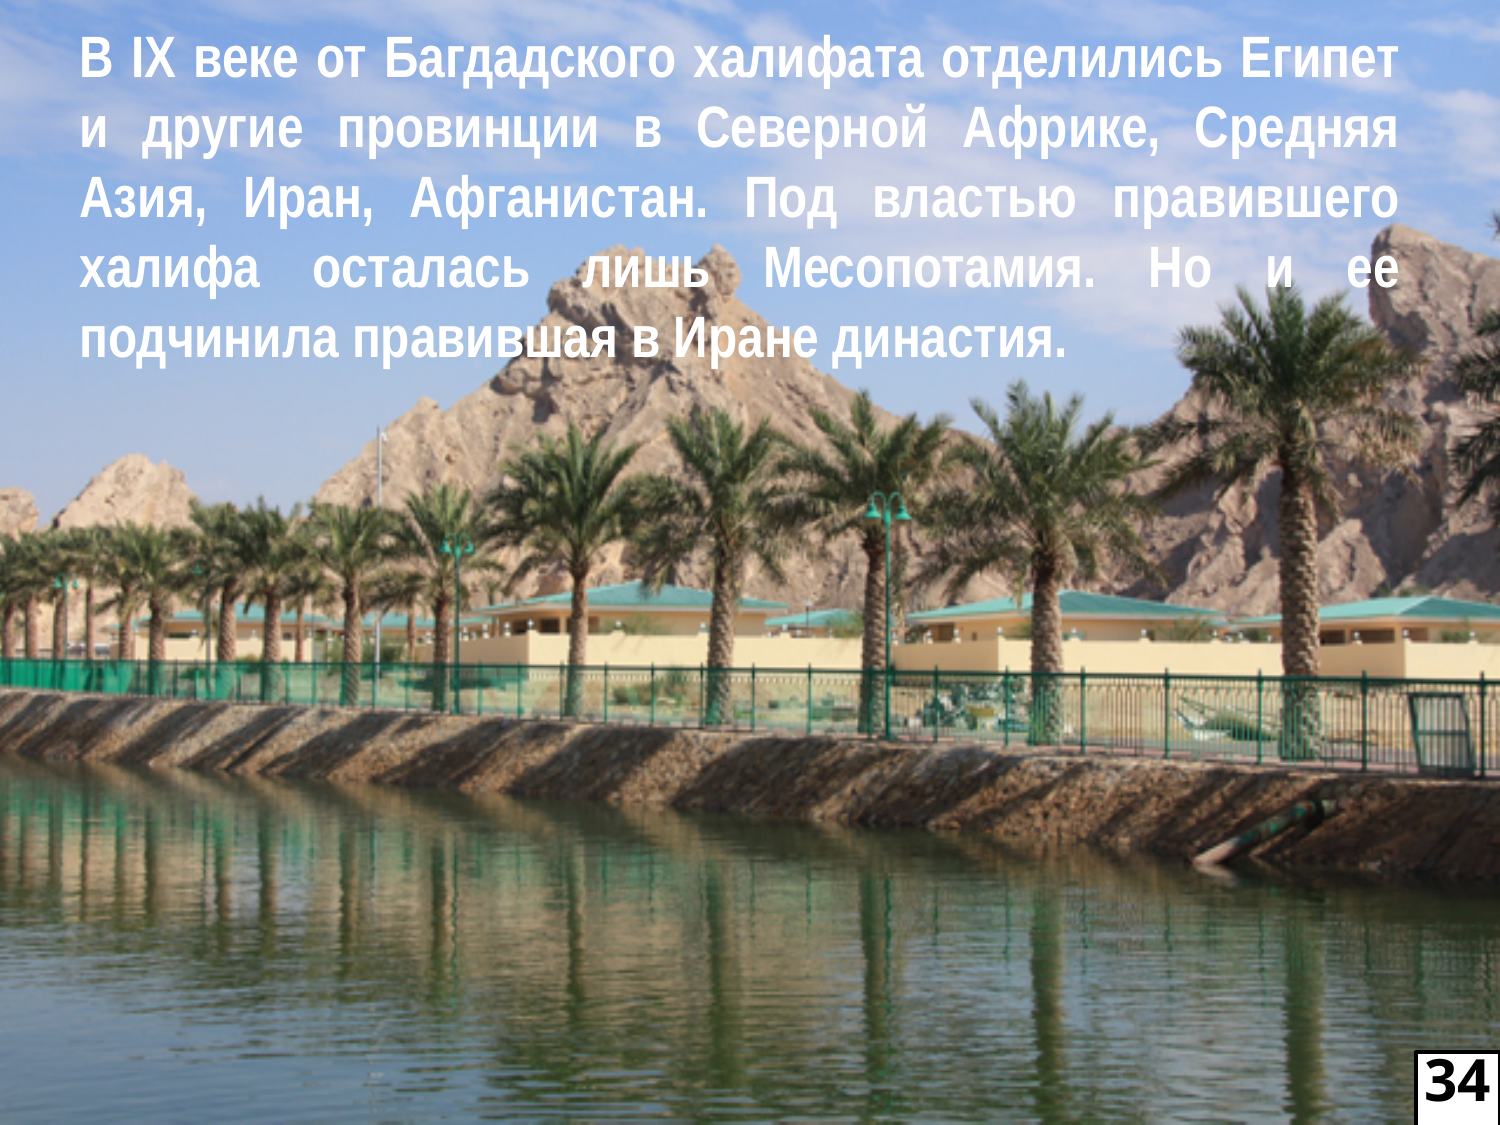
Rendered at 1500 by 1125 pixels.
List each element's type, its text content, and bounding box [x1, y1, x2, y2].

slide_number 34 [1414, 1050, 1500, 1125]
list В IX веке от Багдадского халифата отделились Египет и другие провинции в Северной Африке, Средняя Азия, Иран, Афганистан. Под властью правившего халифа осталась лишь Месопотамия. Но и ее подчинила правившая в Иране династия. [64, 11, 1415, 398]
picture [0, 0, 1500, 1125]
